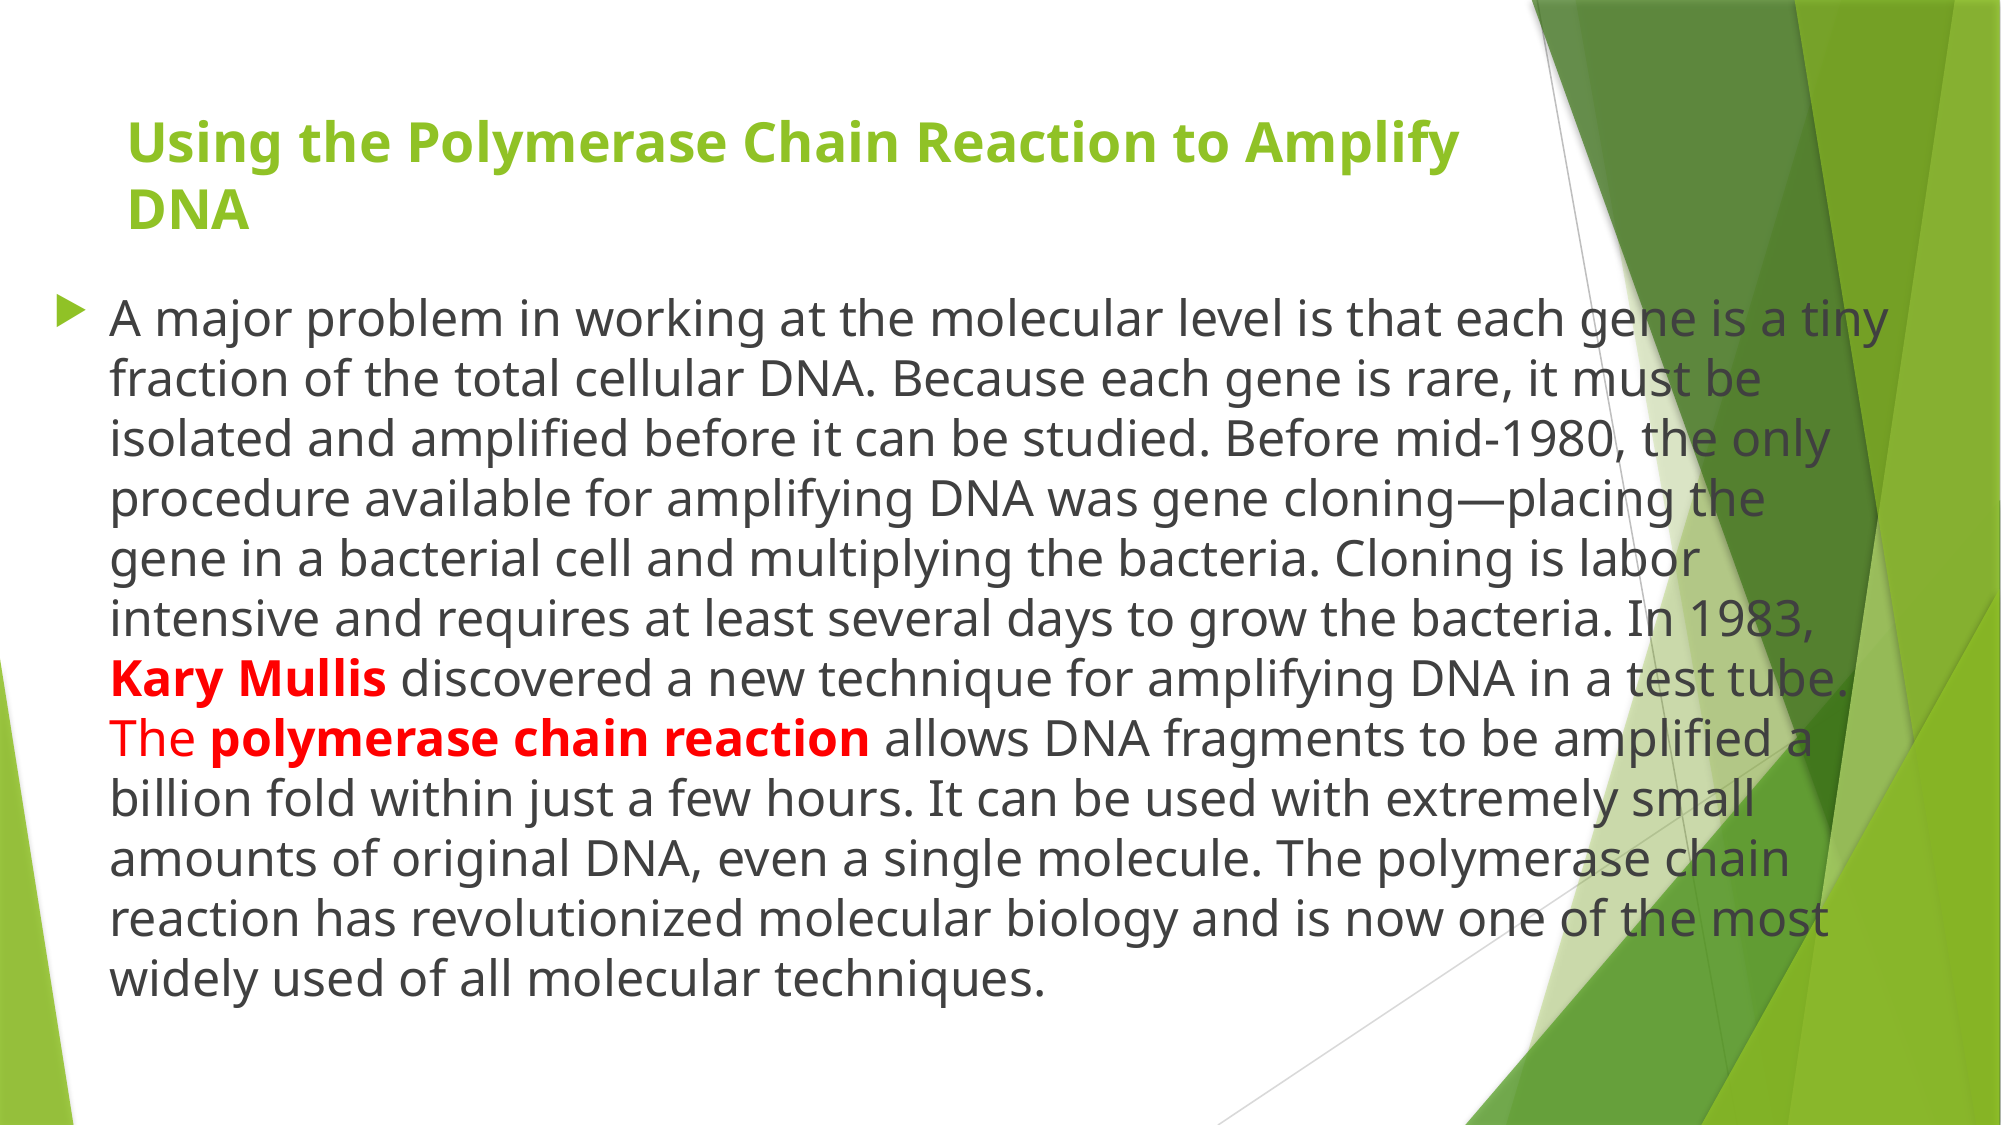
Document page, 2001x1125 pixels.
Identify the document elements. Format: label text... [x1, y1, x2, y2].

list A major problem in working at the molecular level is that each gene is a tiny fraction of the total cellular DNA. Because each gene is rare, it must be isolated and amplified before it can be studied. Before mid-1980, the only procedure available for amplifying DNA was gene cloning—placing the gene in a bacterial cell and multiplying the bacteria. Cloning is labor intensive and requires at least several days to grow the bacteria. In 1983, Kary Mullis discovered a new technique for amplifying DNA in a test tube. The polymerase chain reaction allows DNA fragments to be amplified a billion fold within just a few hours. It can be used with extremely small amounts of original DNA, even a single molecule. The polymerase chain reaction has revolutionized molecular biology and is now one of the most widely used of all molecular techniques. [38, 278, 1912, 991]
title Using the Polymerase Chain Reaction to Amplify DNA [111, 99, 1522, 278]
